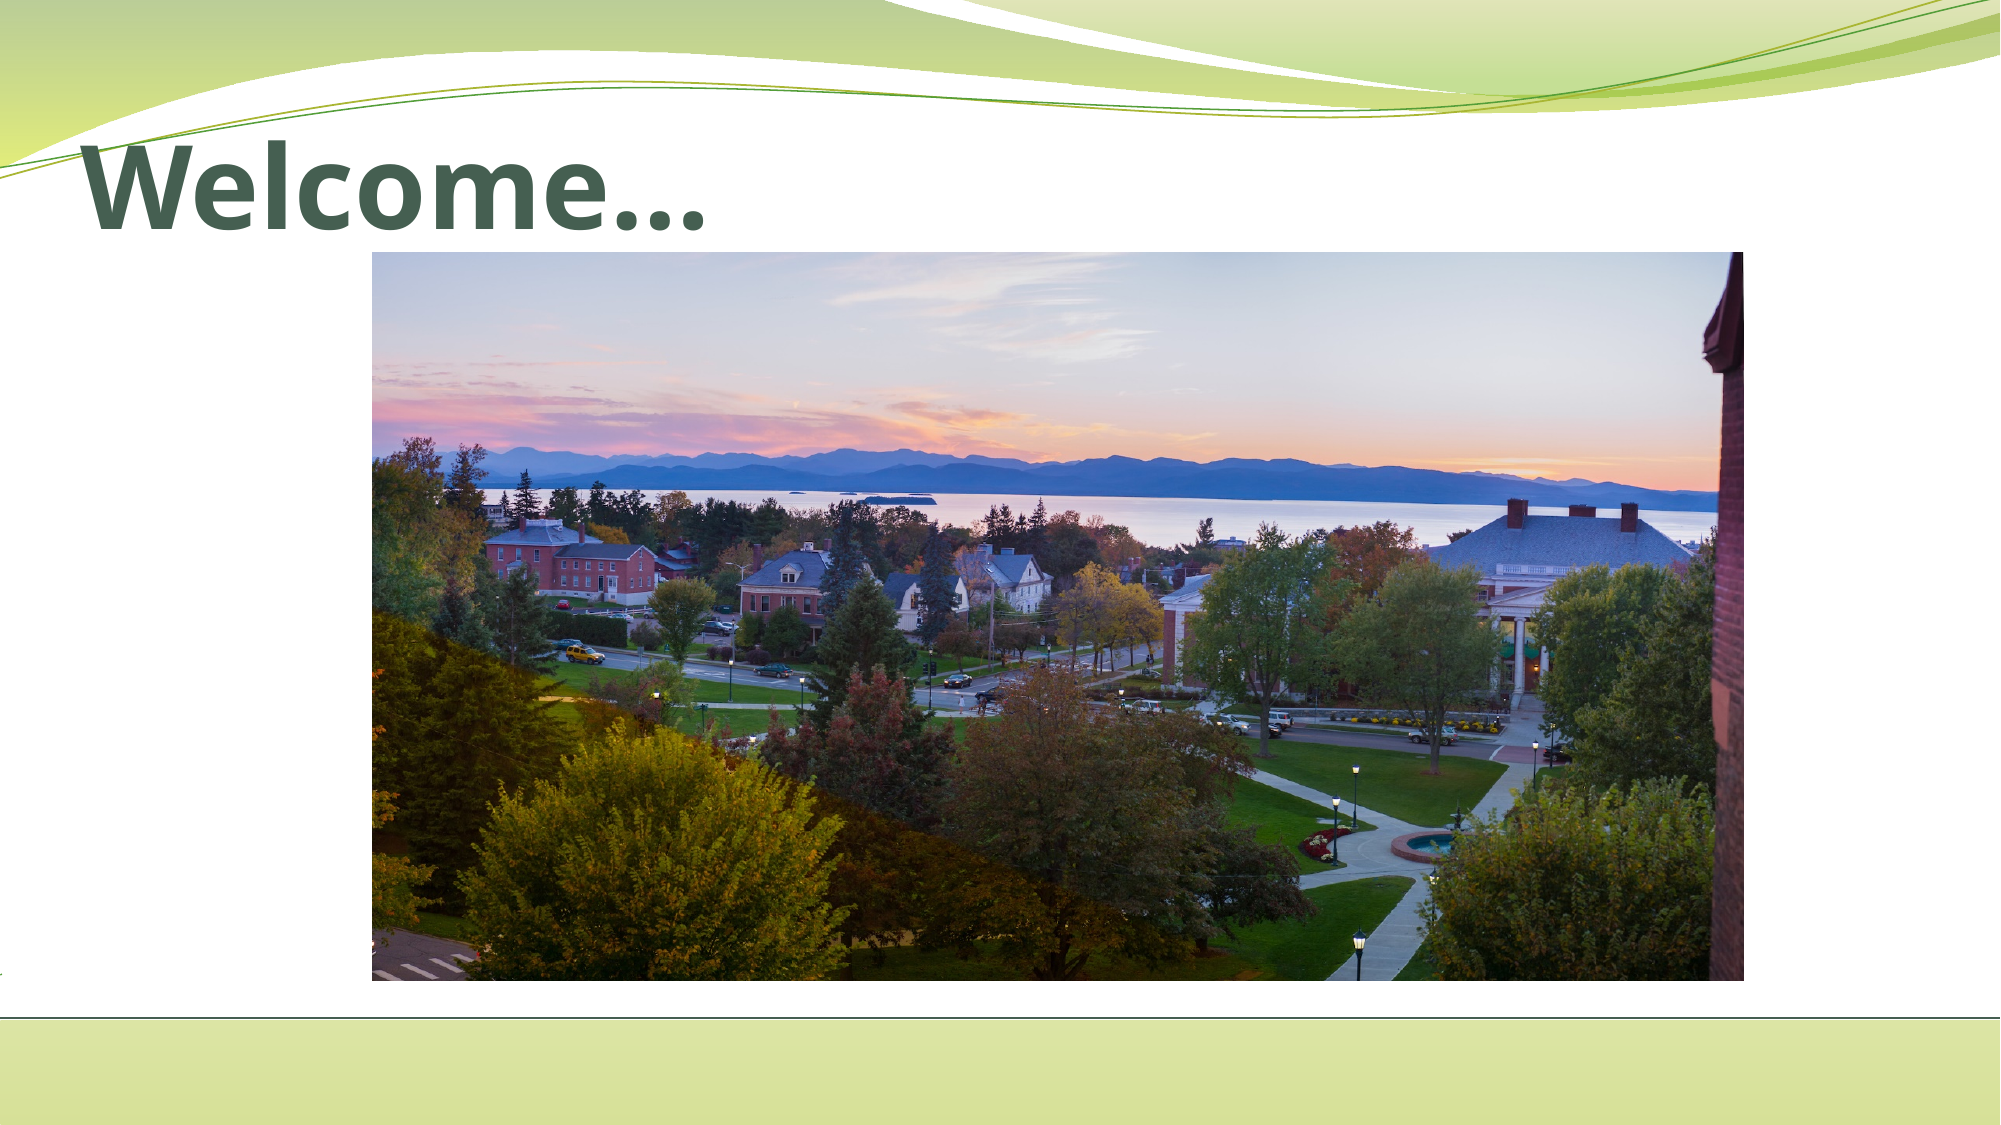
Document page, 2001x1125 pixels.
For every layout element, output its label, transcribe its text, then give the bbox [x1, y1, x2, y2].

title Welcome… [29, 91, 765, 253]
picture [372, 252, 1744, 981]
